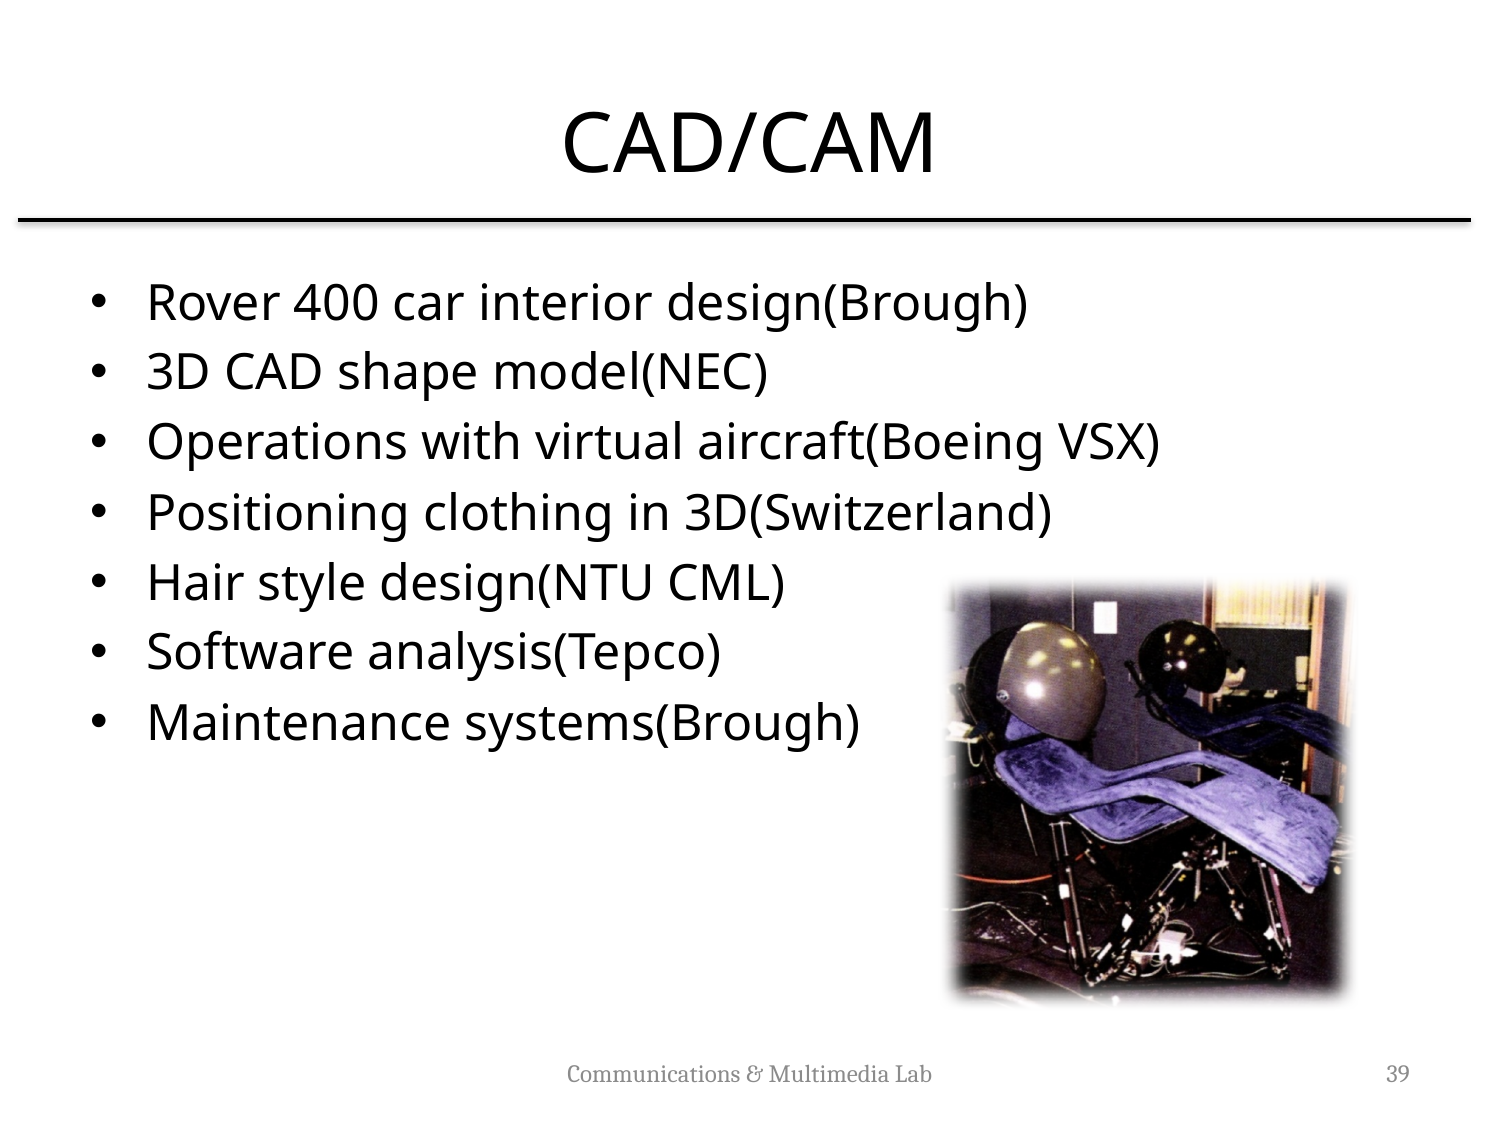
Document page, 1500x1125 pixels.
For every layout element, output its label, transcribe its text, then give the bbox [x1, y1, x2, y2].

slide_number 39 [1074, 1042, 1425, 1103]
title CAD/CAM [75, 45, 1425, 216]
picture [938, 573, 1361, 1011]
list Rover 400 car interior design(Brough) 3D CAD shape model(NEC) Operations with virtual aircraft(Boeing VSX) Positioning clothing in 3D(Switzerland) Hair style design(NTU CML) Software analysis(Tepco) Maintenance systems(Brough) [75, 262, 1425, 1005]
footer Communications & Multimedia Lab [512, 1042, 988, 1103]
